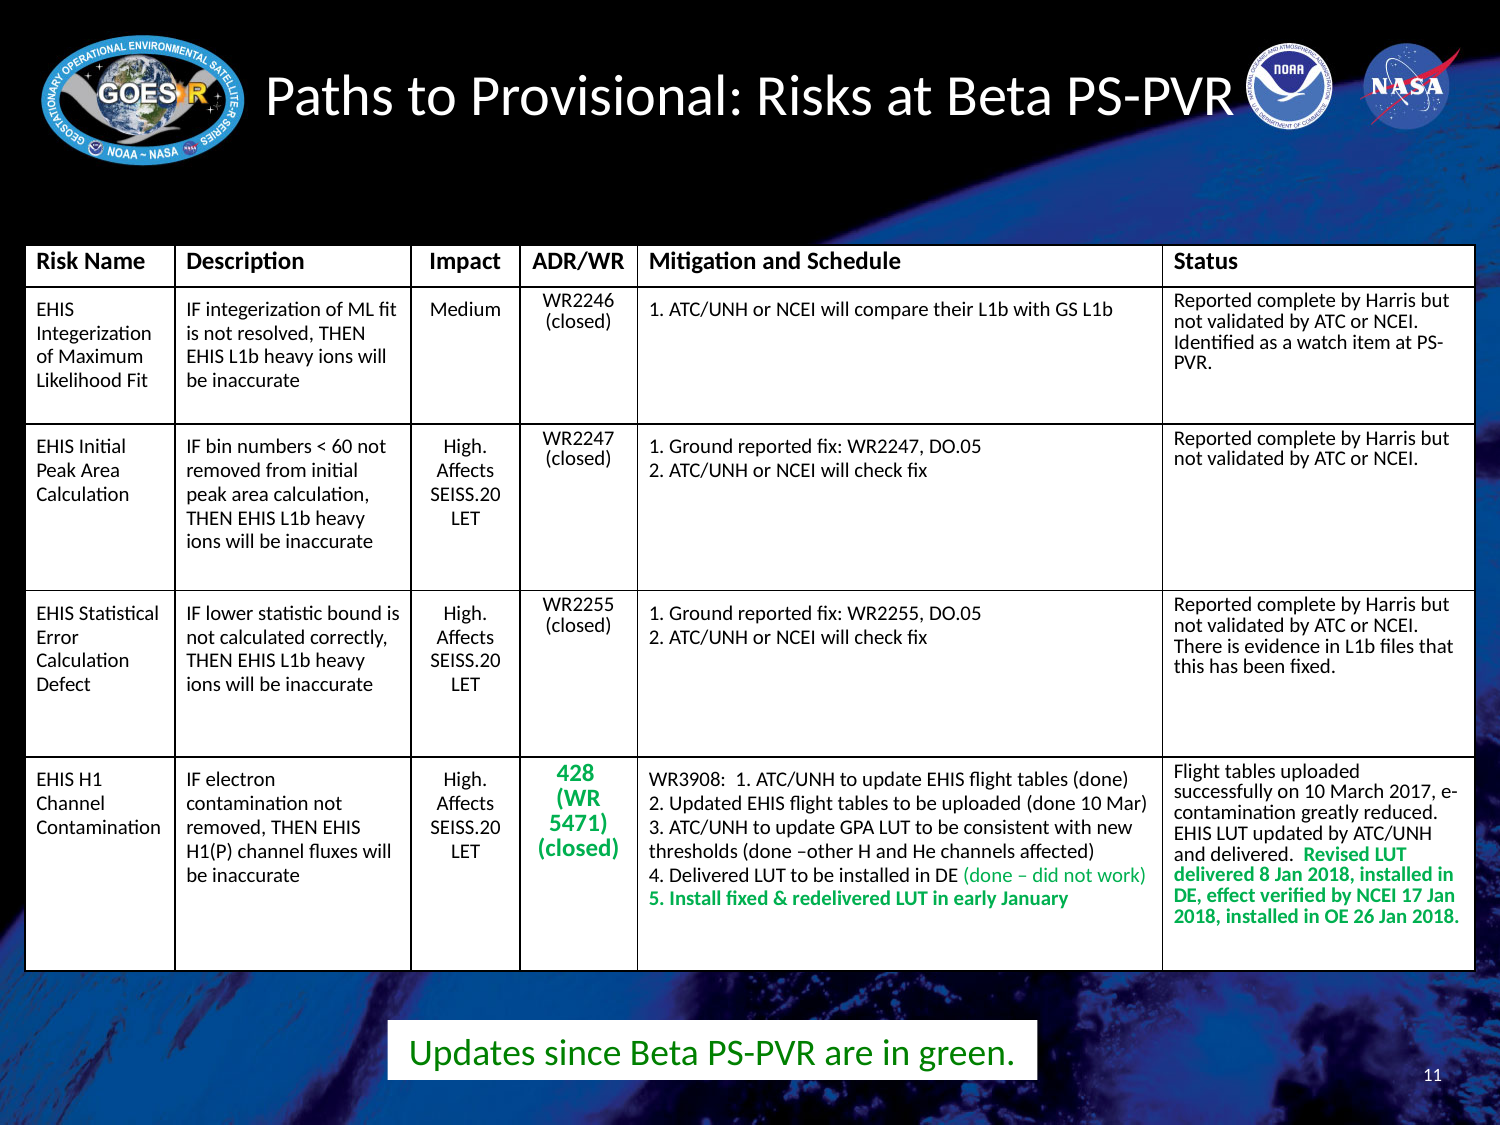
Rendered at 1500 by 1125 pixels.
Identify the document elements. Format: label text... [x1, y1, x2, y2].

picture [0, 0, 1500, 1125]
table_cell 1. ATC/UNH or NCEI will compare their L1b with GS L1b [638, 288, 1162, 423]
table_cell WR3908: 1. ATC/UNH to update EHIS flight tables (done) 2. Updated EHIS flight tables to be uploaded (done 10 Mar) 3. ATC/UNH to update GPA LUT to be consistent with new thresholds (done –other H and He channels affected) 4. Delivered LUT to be installed in DE (done – did not work) 5. Install fixed & redelivered LUT in early January [638, 758, 1162, 970]
table_header Impact [412, 246, 519, 286]
table_cell High. Affects SEISS.20 LET [412, 425, 519, 590]
table_cell WR2246 (closed) [521, 288, 637, 423]
table_cell EHIS Statistical Error Calculation Defect [26, 591, 174, 756]
table_cell EHIS Initial Peak Area Calculation [26, 425, 174, 590]
table_cell Reported complete by Harris but not validated by ATC or NCEI. [1163, 425, 1474, 590]
slide_number 11 [1115, 1051, 1454, 1097]
table_header Risk Name [26, 246, 174, 286]
table_cell Flight tables uploaded successfully on 10 March 2017, e- contamination greatly reduced. EHIS LUT updated by ATC/UNH and delivered. Revised LUT delivered 8 Jan 2018, installed in DE, effect verified by NCEI 17 Jan 2018, installed in OE 26 Jan 2018. [1163, 758, 1474, 970]
text_box Paths to Provisional: Risks at Beta PS-PVR [224, 12, 1277, 172]
table_cell High. Affects SEISS.20 LET [412, 758, 519, 970]
table_cell EHIS H1 Channel Contamination [26, 758, 174, 970]
table_cell WR2255 (closed) [521, 591, 637, 756]
table_cell WR2247 (closed) [521, 425, 637, 590]
table_cell IF bin numbers < 60 not removed from initial peak area calculation, THEN EHIS L1b heavy ions will be inaccurate [176, 425, 410, 590]
table_cell IF lower statistic bound is not calculated correctly, THEN EHIS L1b heavy ions will be inaccurate [176, 591, 410, 756]
table_cell EHIS Integerization of Maximum Likelihood Fit [26, 288, 174, 423]
table_cell IF electron contamination not removed, THEN EHIS H1(P) channel fluxes will be inaccurate [176, 758, 410, 970]
table_cell Medium [412, 288, 519, 423]
table_cell High. Affects SEISS.20 LET [412, 591, 519, 756]
table_header ADR/WR [521, 246, 637, 286]
table_header Status [1163, 246, 1474, 286]
table_cell Reported complete by Harris but not validated by ATC or NCEI. There is evidence in L1b files that this has been fixed. [1163, 591, 1474, 756]
text_box Updates since Beta PS-PVR are in green. [387, 1020, 1038, 1080]
table_cell 1. Ground reported fix: WR2255, DO.05 2. ATC/UNH or NCEI will check fix [638, 591, 1162, 756]
table_header Mitigation and Schedule [638, 246, 1162, 286]
table_cell Reported complete by Harris but not validated by ATC or NCEI. Identified as a watch item at PS-PVR. [1163, 288, 1474, 423]
table_header Description [176, 246, 410, 286]
table_cell 428 (WR 5471) (closed) [521, 758, 637, 970]
table_cell IF integerization of ML fit is not resolved, THEN EHIS L1b heavy ions will be inaccurate [176, 288, 410, 423]
table_cell 1. Ground reported fix: WR2247, DO.05 2. ATC/UNH or NCEI will check fix [638, 425, 1162, 590]
